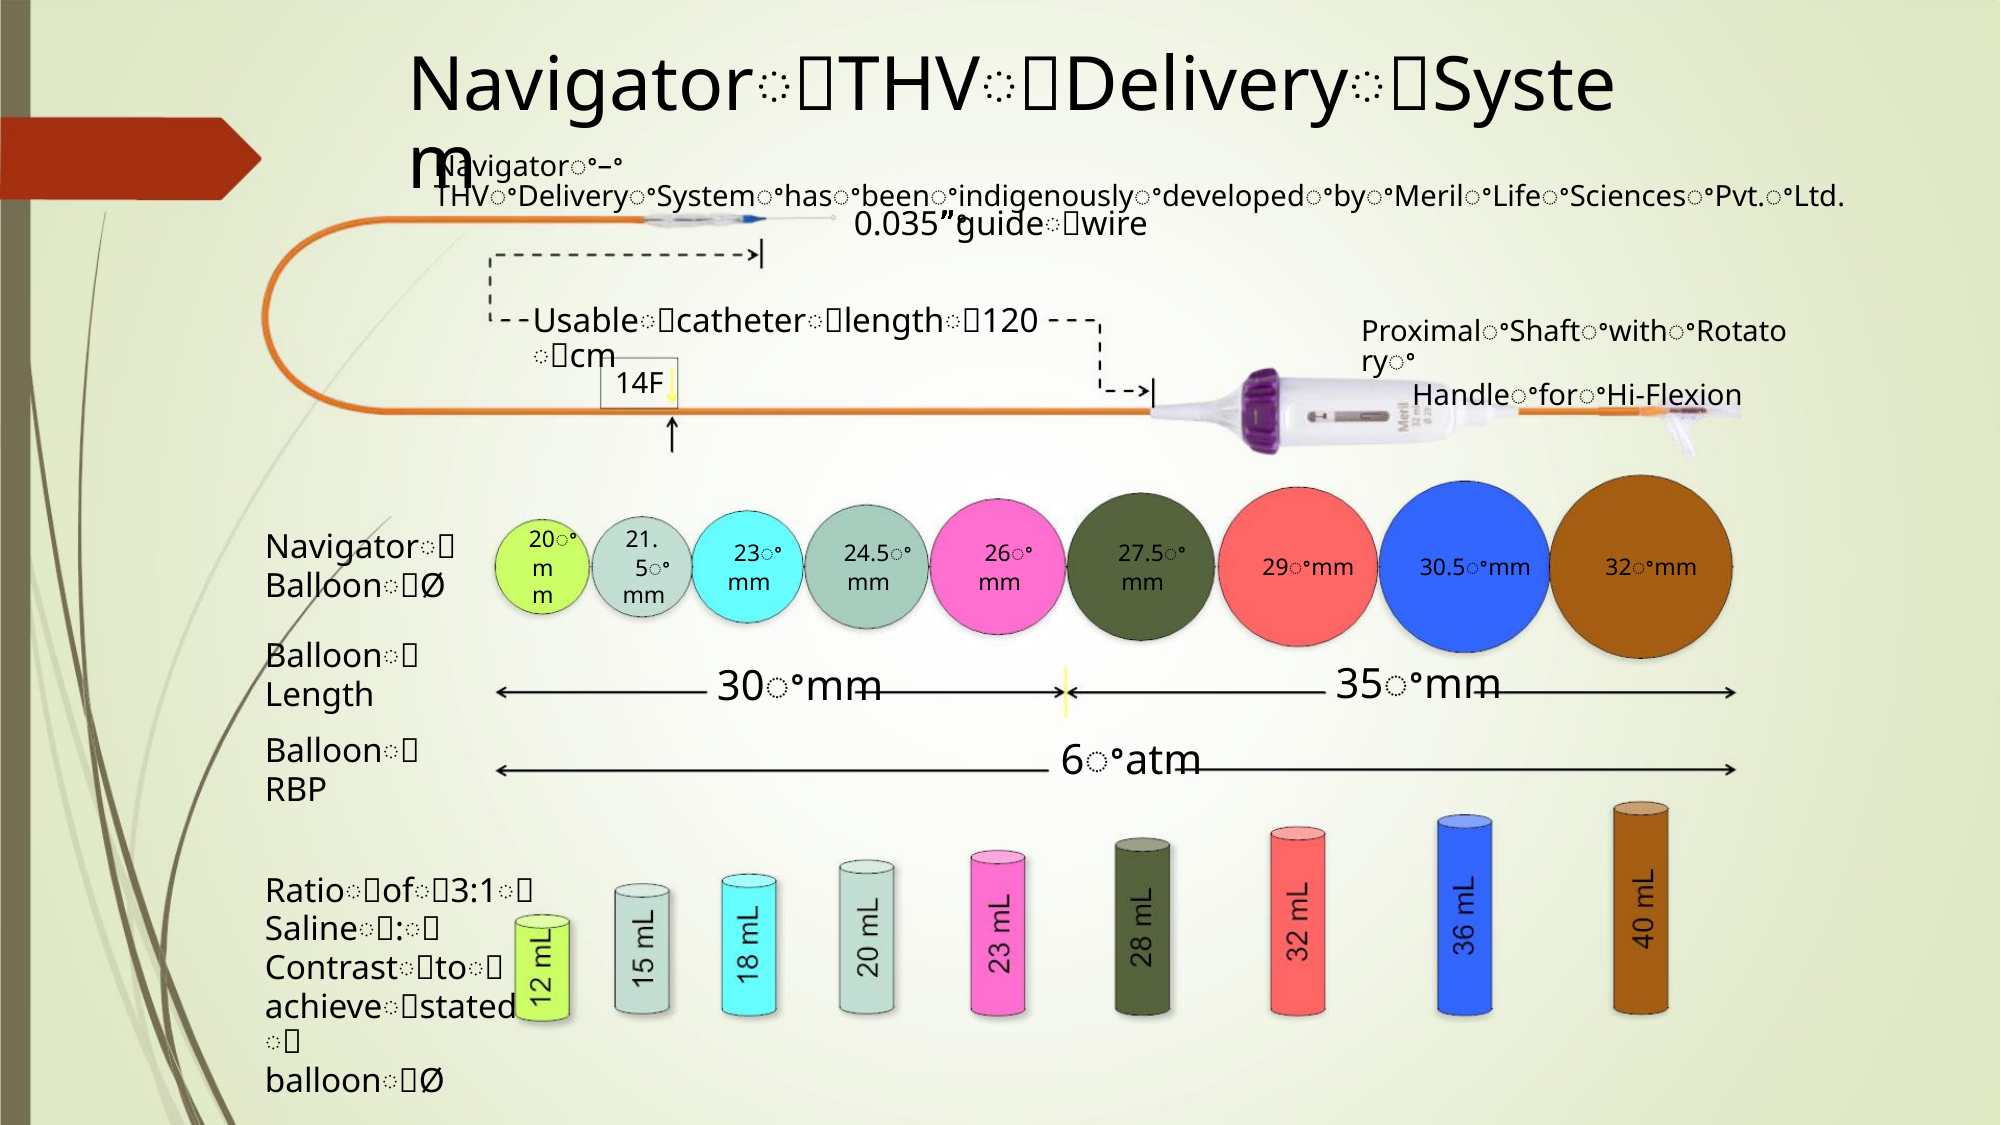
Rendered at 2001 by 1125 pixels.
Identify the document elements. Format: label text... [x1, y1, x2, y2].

text_box 23ꢀ mm [727, 542, 801, 595]
text_box 24.5ꢀ mm [843, 542, 930, 595]
text_box [0, 0, 2000, 1125]
text_box 0.035”ꢀguideꢀwire [853, 207, 1160, 243]
text_box 21. 5ꢀ mm [622, 528, 695, 609]
text_box Ratioꢀofꢀ3:1ꢀ Salineꢀ:ꢀ Contrastꢀtoꢀ achieveꢀstatedꢀ balloonꢀØ [264, 873, 540, 1100]
text_box 30.5ꢀmm [1419, 555, 1544, 580]
text_box 29ꢀmm [1262, 555, 1367, 580]
text_box NavigatorꢀTHVꢀDeliveryꢀSystem [407, 47, 1620, 205]
text_box 14F [615, 369, 710, 400]
text_box Usableꢀcatheterꢀlengthꢀ120ꢀcm [532, 304, 1053, 375]
text_box 32ꢀmm [1605, 555, 1710, 580]
text_box 26ꢀ mm [978, 542, 1051, 595]
text_box 30ꢀmm [716, 665, 907, 710]
text_box Balloonꢀ Length [264, 639, 436, 713]
text_box 6ꢀatm [1060, 739, 1228, 783]
text_box Navigatorꢀ BalloonꢀØ [264, 530, 467, 605]
text_box ProximalꢀShaftꢀwithꢀRotatoryꢀ HandleꢀforꢀHi-Flexion [1360, 316, 1794, 412]
text_box 27.5ꢀ mm [1118, 542, 1204, 595]
text_box Navigatorꢀ–ꢀTHVꢀDeliveryꢀSystemꢀhasꢀbeenꢀindigenouslyꢀdevelopedꢀbyꢀMerilꢀLifeꢀSciencesꢀPvt.ꢀLtd. [433, 151, 1909, 213]
text_box 35ꢀmm [1335, 663, 1526, 707]
text_box Balloonꢀ RBP [264, 734, 436, 809]
text_box 20ꢀ m m [528, 528, 596, 609]
